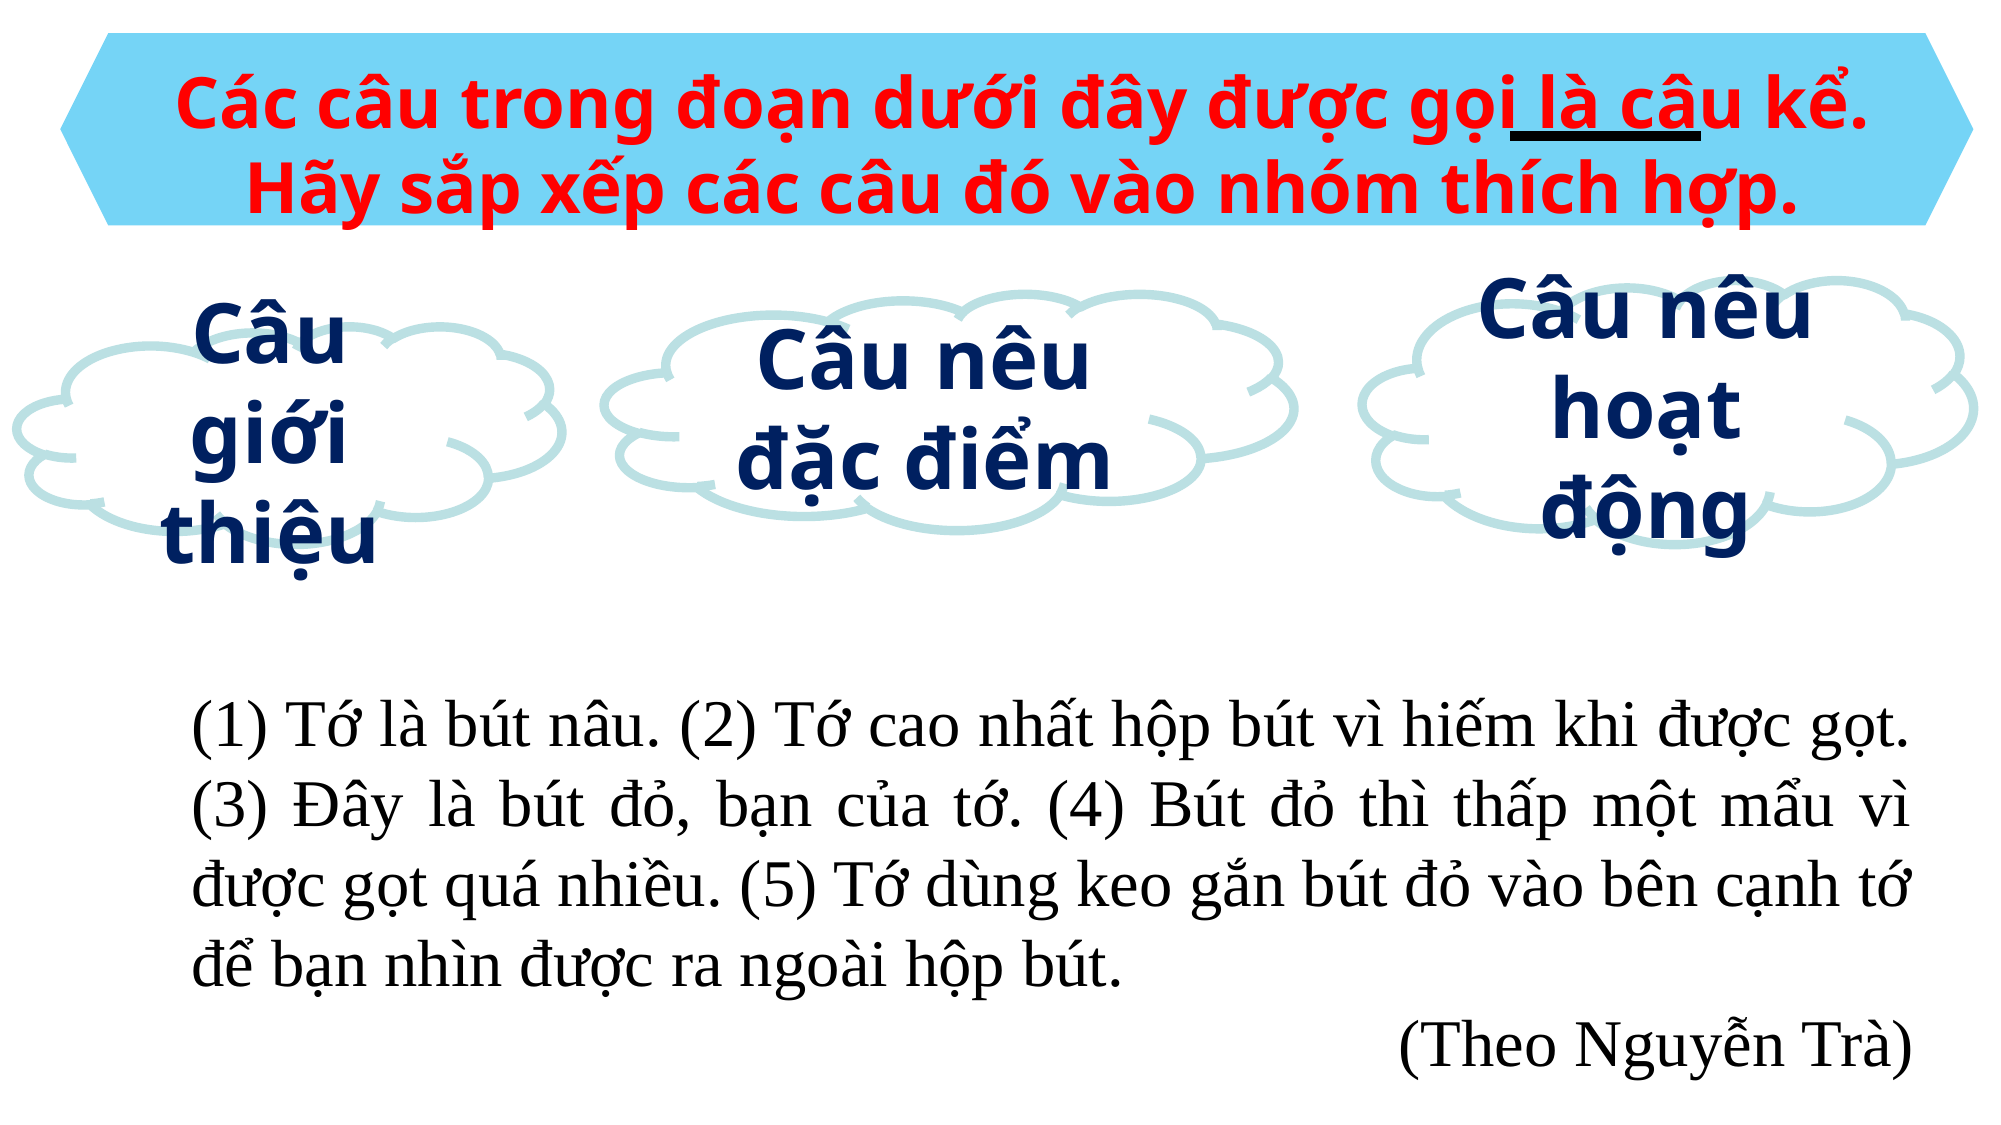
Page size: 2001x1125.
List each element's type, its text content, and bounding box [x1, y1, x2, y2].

text_box Câu giới thiệu [14, 324, 565, 547]
text_box Câu nêu hoạt động [1359, 278, 1976, 547]
text_box (1) Tớ là bút nâu. (2) Tớ cao nhất hộp bút vì hiếm khi được gọt. (3) Đây là bút đỏ, bạn của tớ. (4) Bút đỏ thì thấp một mẩu vì được gọt quá nhiều. (5) Tớ dùng keo gắn bút đỏ vào bên cạnh tớ để bạn nhìn được ra ngoài hộp bút. (Theo Nguyễn Trà) [176, 672, 1930, 1088]
text_box [60, 33, 1974, 226]
text_box Câu nêu đặc điểm [601, 292, 1297, 533]
text_box Các câu trong đoạn dưới đây được gọi là câu kể. Hãy sắp xếp các câu đó vào nhóm thích hợp. [157, 49, 1888, 235]
